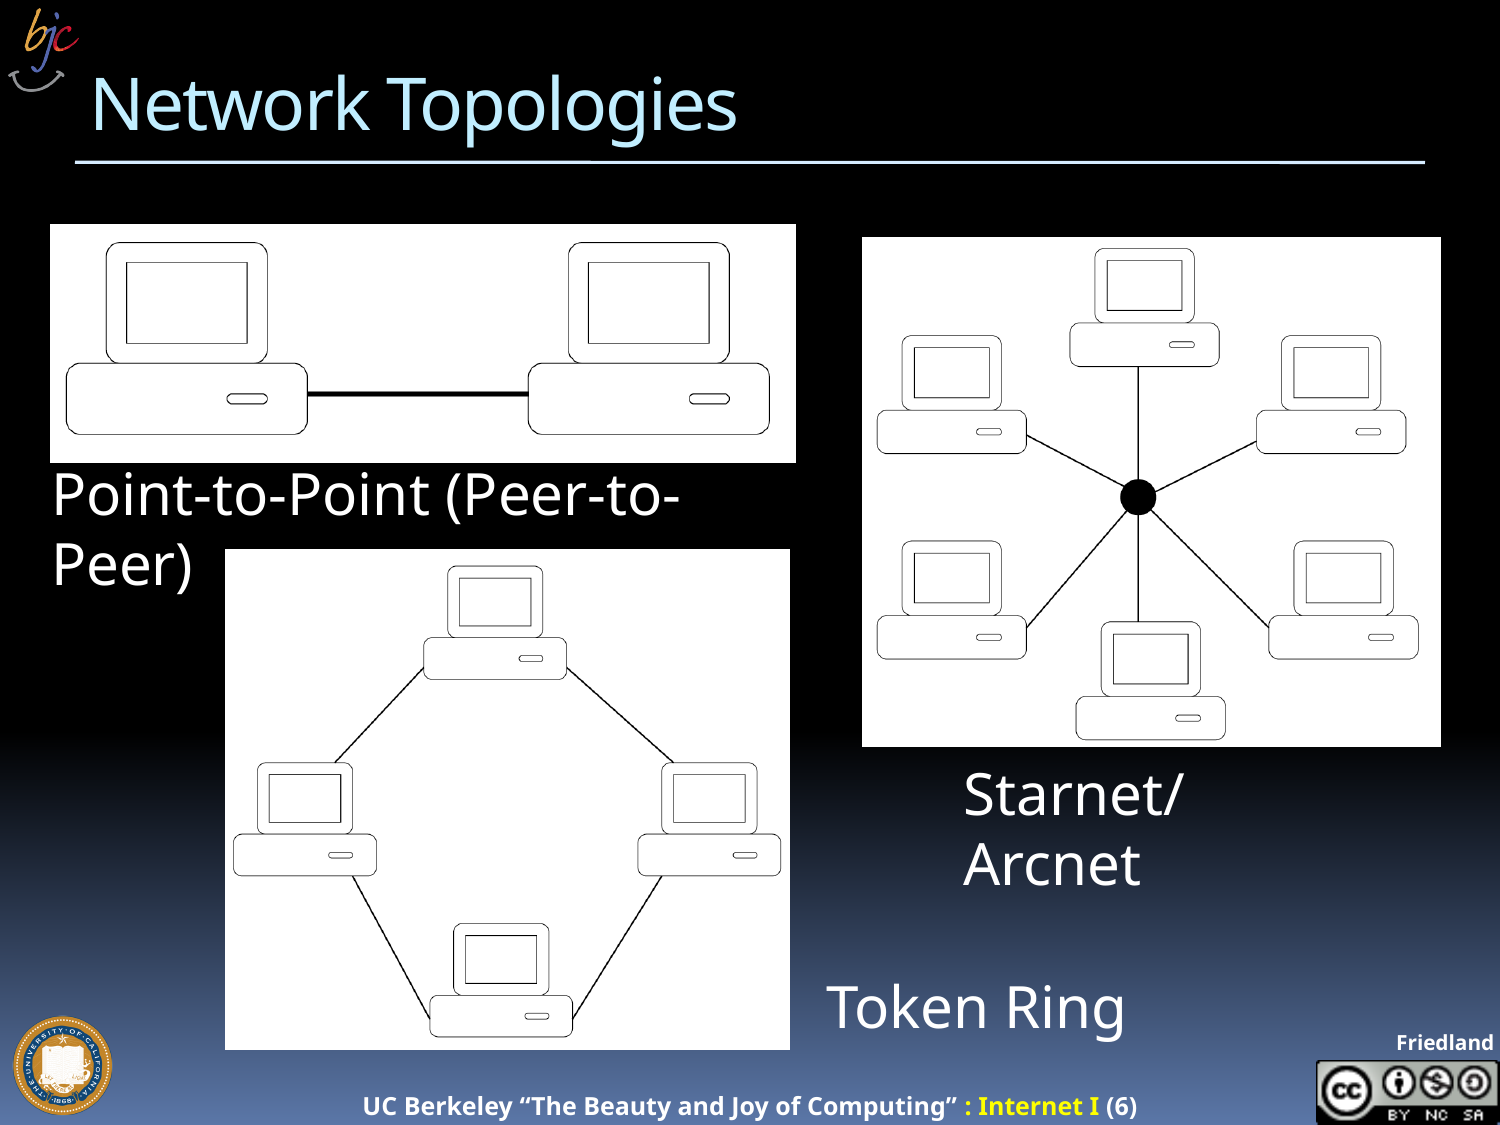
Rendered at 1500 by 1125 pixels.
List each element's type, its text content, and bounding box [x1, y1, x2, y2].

picture [49, 224, 796, 463]
list Token Ring [800, 962, 1238, 1051]
picture [224, 549, 791, 1051]
picture [12, 1015, 113, 1116]
title Network Topologies [75, 50, 1425, 163]
picture [1316, 1060, 1500, 1125]
picture [861, 237, 1442, 747]
list Point-to-Point (Peer-to-Peer) [24, 449, 838, 563]
picture [8, 8, 79, 92]
list Starnet/Arcnet [937, 757, 1376, 838]
